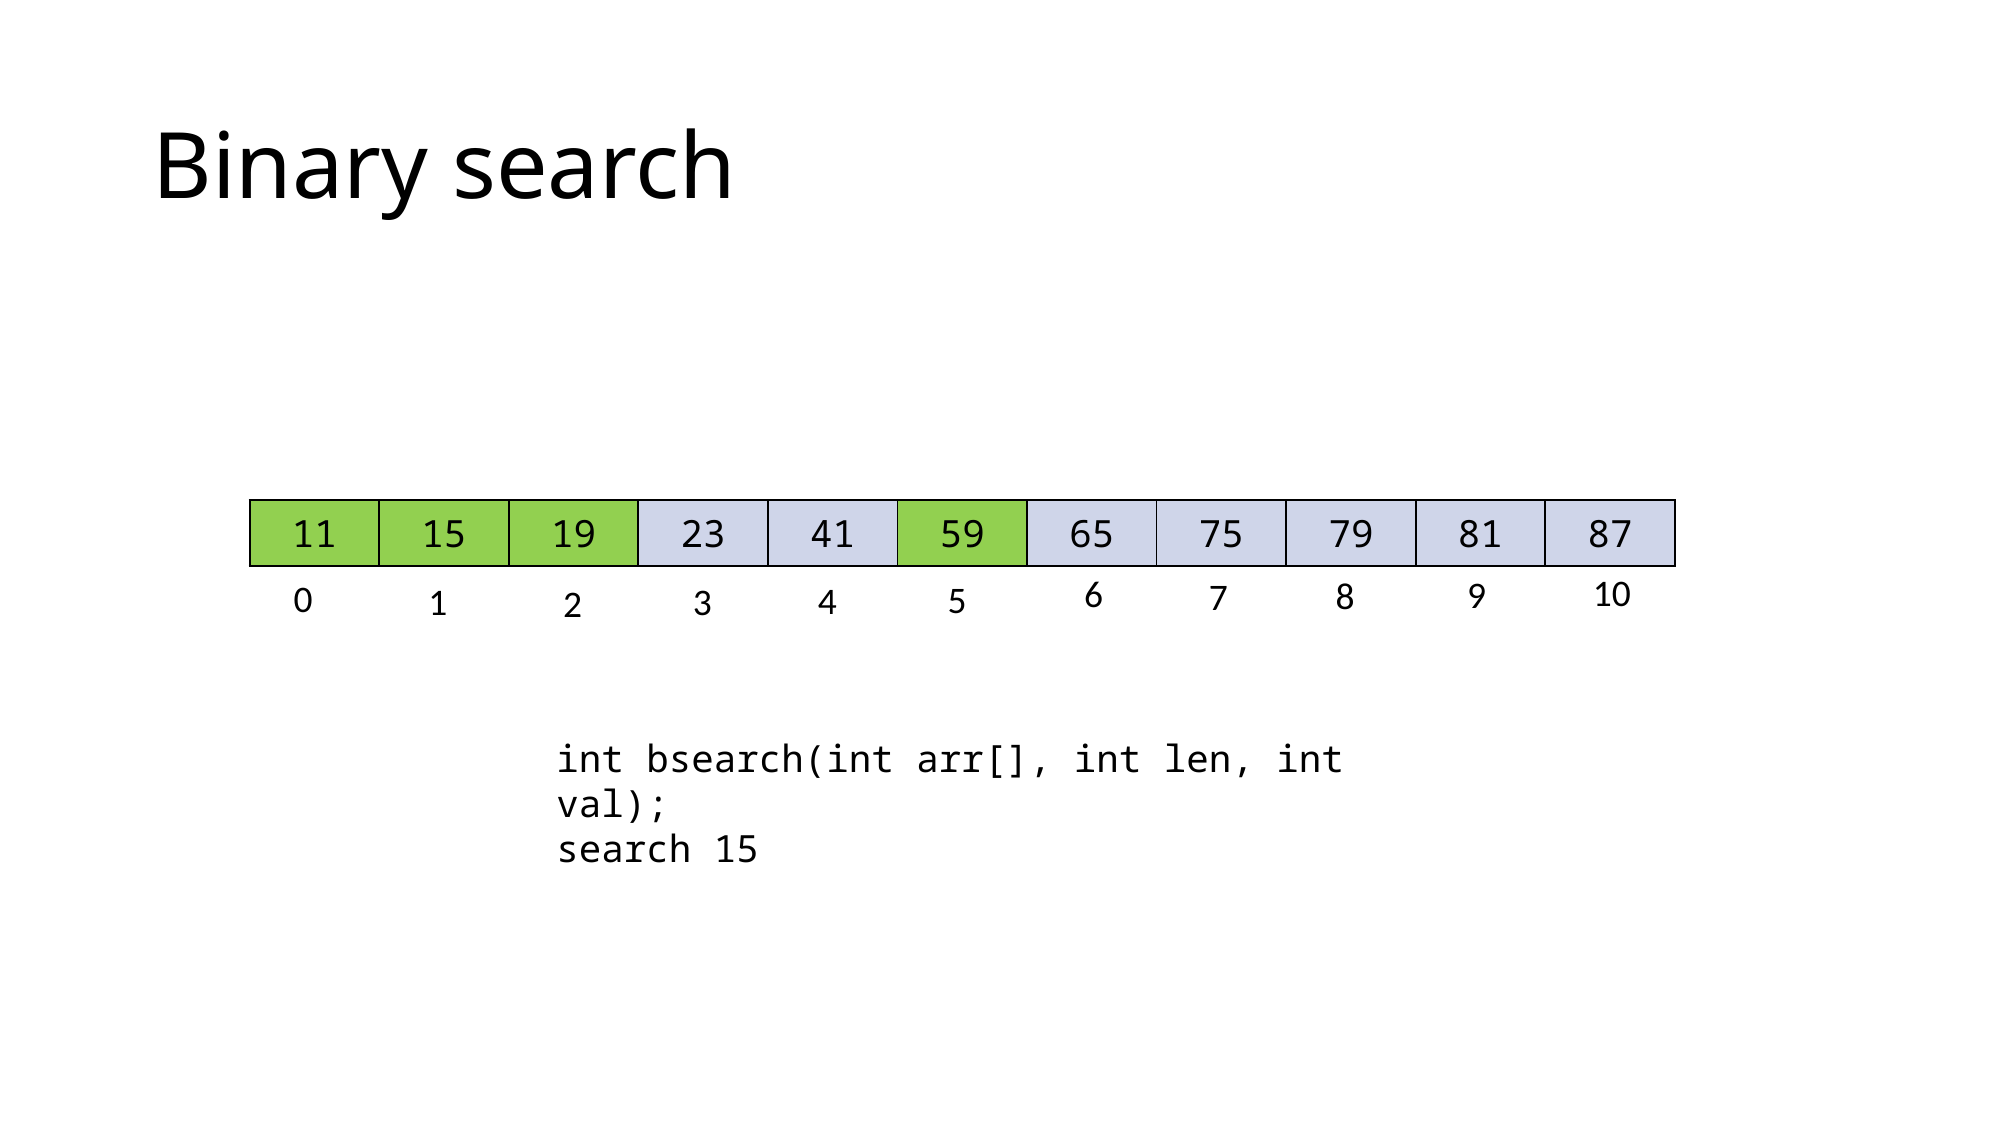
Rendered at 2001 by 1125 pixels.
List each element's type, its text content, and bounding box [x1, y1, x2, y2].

table_header 41 [769, 501, 897, 565]
text_box 1 [413, 570, 485, 630]
table_header 79 [1287, 501, 1415, 565]
text_box 7 [1194, 565, 1266, 625]
table_header 75 [1157, 501, 1285, 565]
text_box 0 [278, 567, 350, 628]
table_header 11 [251, 501, 378, 565]
text_box 9 [1452, 563, 1524, 624]
text_box 6 [1069, 562, 1141, 623]
text_box 3 [678, 570, 750, 630]
text_box int bsearch(int arr[], int len, int val); search 15 [541, 727, 1458, 878]
table_header 87 [1546, 501, 1674, 565]
table_header 59 [898, 501, 1026, 565]
table_header 19 [510, 501, 637, 565]
table_header 65 [1028, 501, 1156, 565]
text_box 2 [548, 572, 620, 633]
text_box 4 [803, 569, 875, 629]
table_header 15 [380, 501, 508, 565]
text_box 10 [1578, 562, 1650, 622]
table_header 81 [1417, 501, 1544, 565]
title Binary search [137, 59, 1863, 278]
text_box 8 [1320, 564, 1392, 625]
table_header 23 [639, 501, 767, 565]
text_box 5 [933, 568, 1004, 629]
